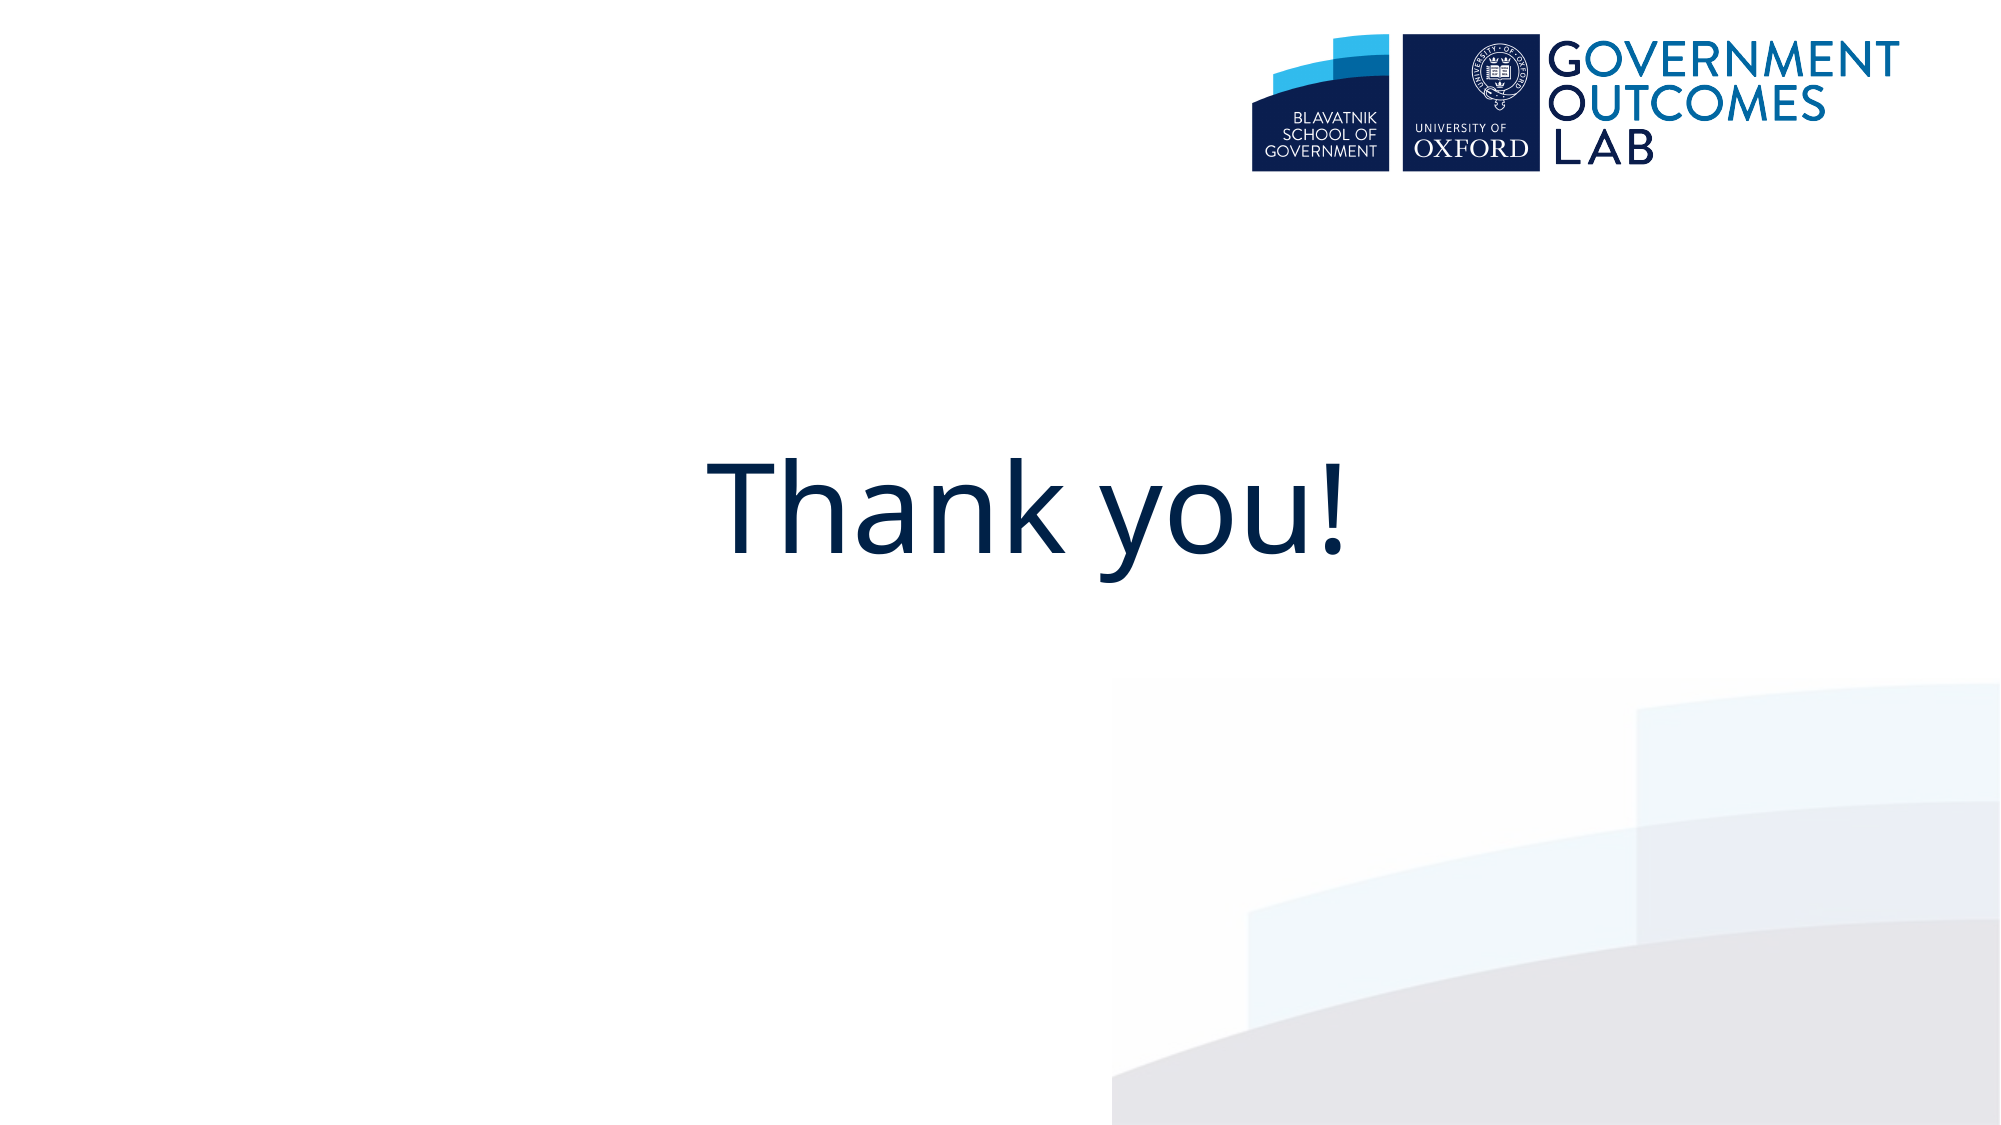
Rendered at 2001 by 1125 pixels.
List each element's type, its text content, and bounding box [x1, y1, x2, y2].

text_box Thank you! [691, 272, 1512, 736]
picture [1251, 33, 1900, 184]
